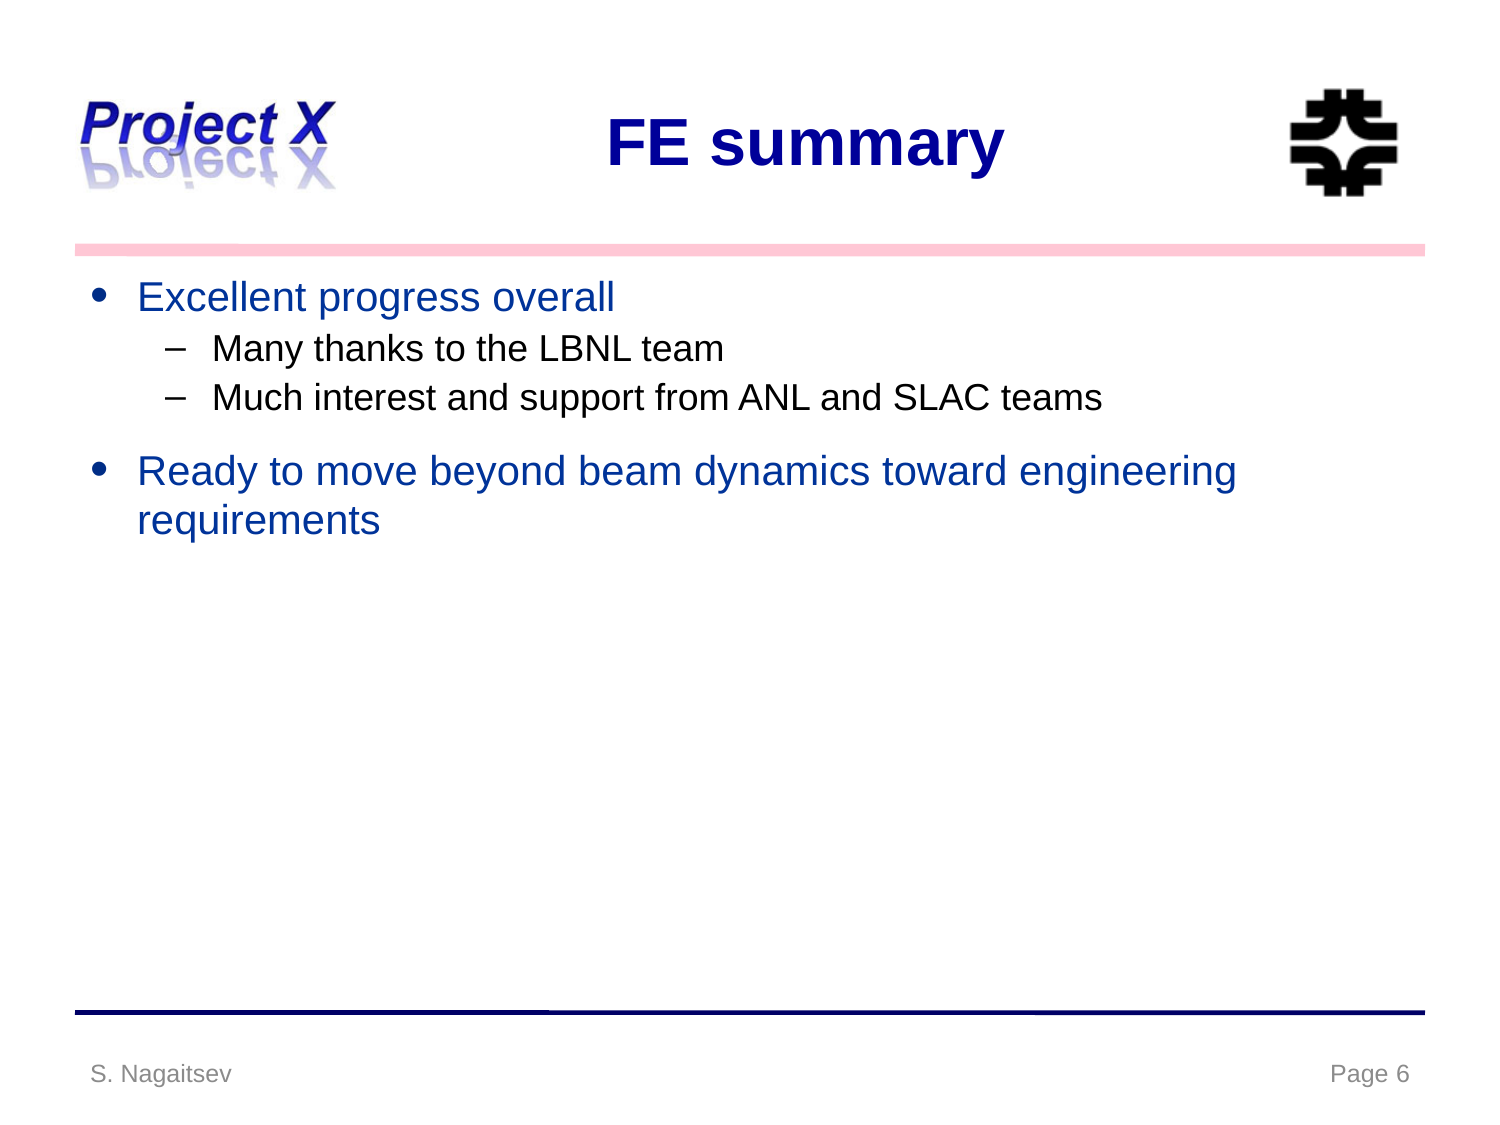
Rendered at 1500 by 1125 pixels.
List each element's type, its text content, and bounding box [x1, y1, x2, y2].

picture [75, 99, 338, 194]
footer S. Nagaitsev [75, 1042, 767, 1103]
picture [1287, 87, 1400, 200]
list Excellent progress overall Many thanks to the LBNL team Much interest and support from ANL and SLAC teams Ready to move beyond beam dynamics toward engineering requirements [75, 262, 1425, 1005]
slide_number Page 6 [1074, 1042, 1425, 1103]
title FE summary [350, 45, 1263, 233]
